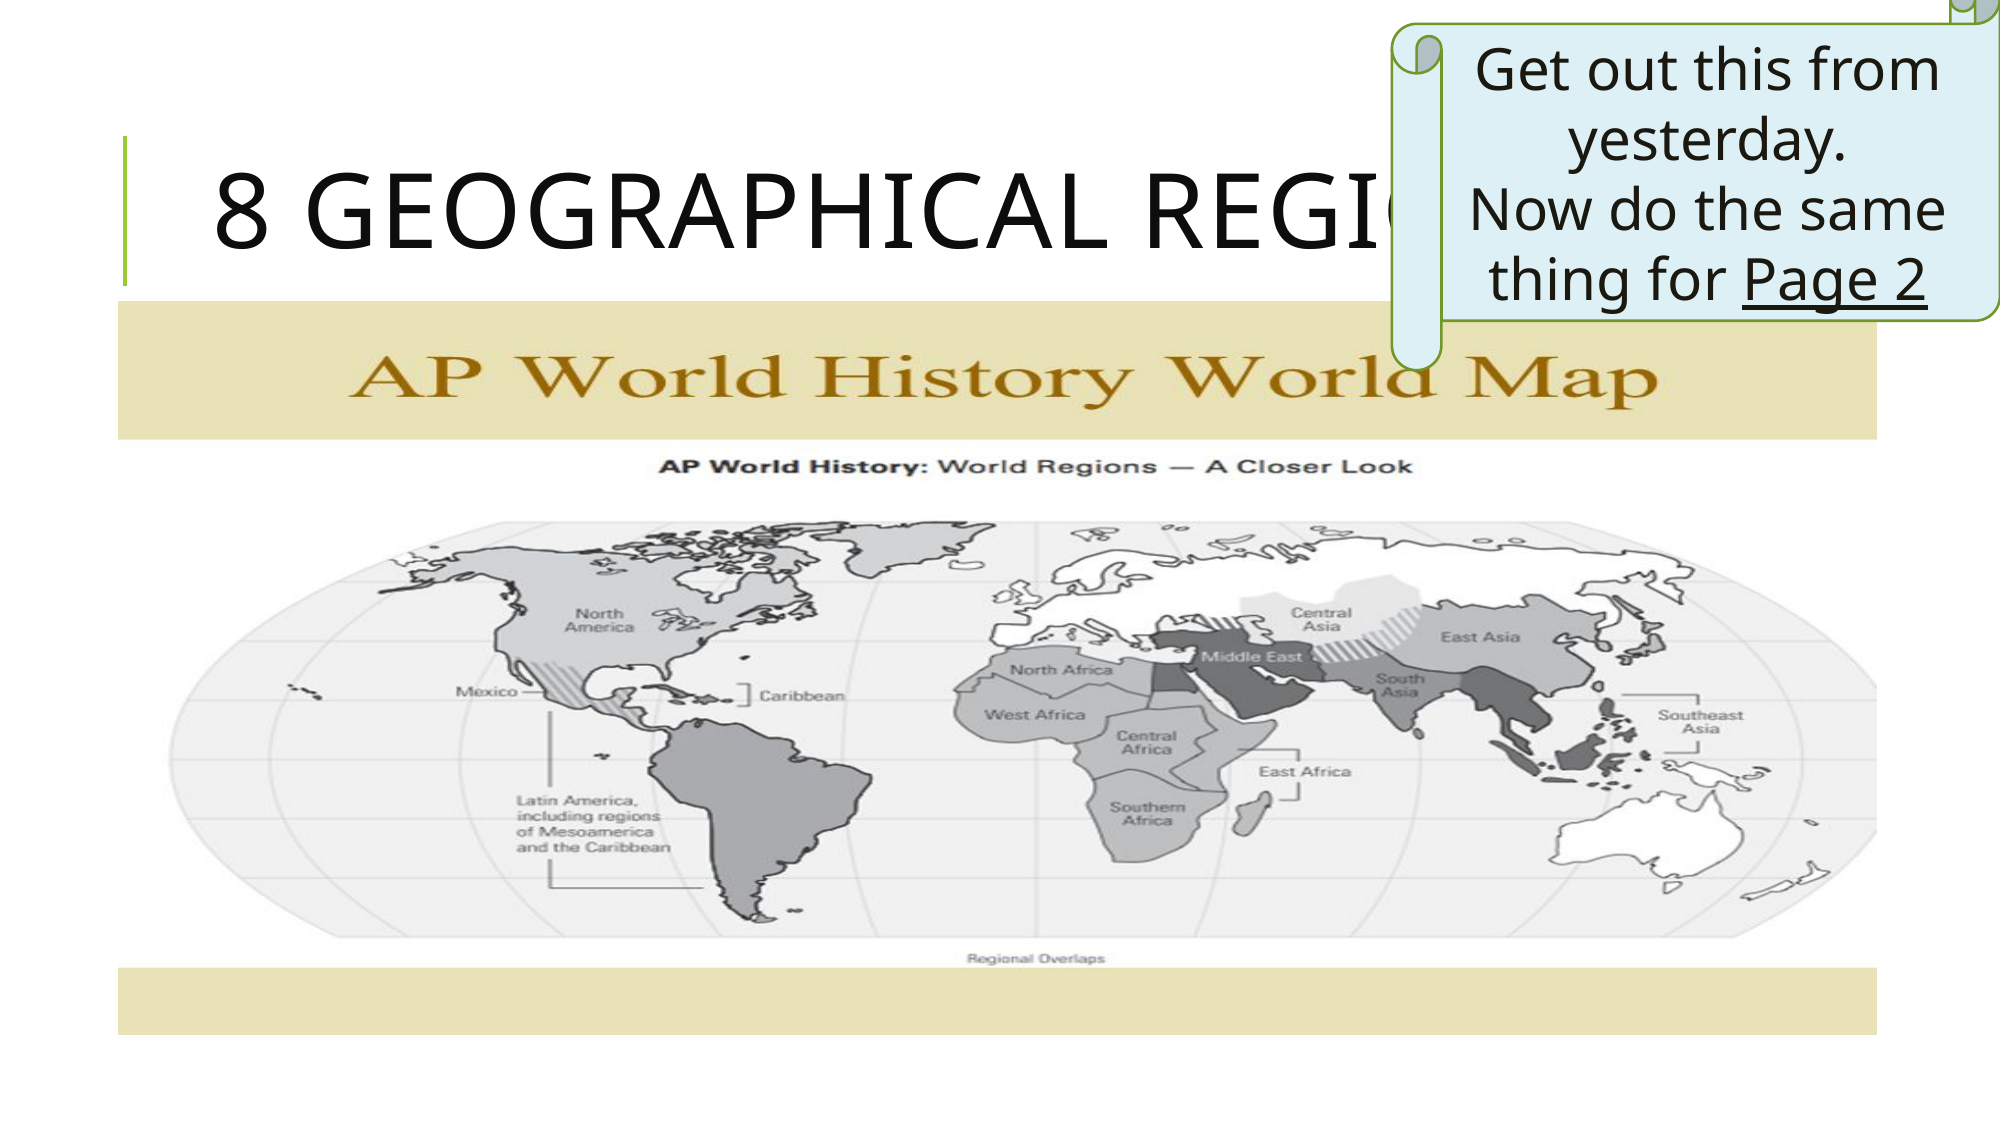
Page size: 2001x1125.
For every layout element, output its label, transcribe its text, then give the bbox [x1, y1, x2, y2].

text_box Get out this from yesterday. Now do the same thing for Page 2 [1390, 0, 2000, 323]
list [118, 301, 1877, 1036]
title 8 Geographical Regions [168, 96, 1390, 297]
